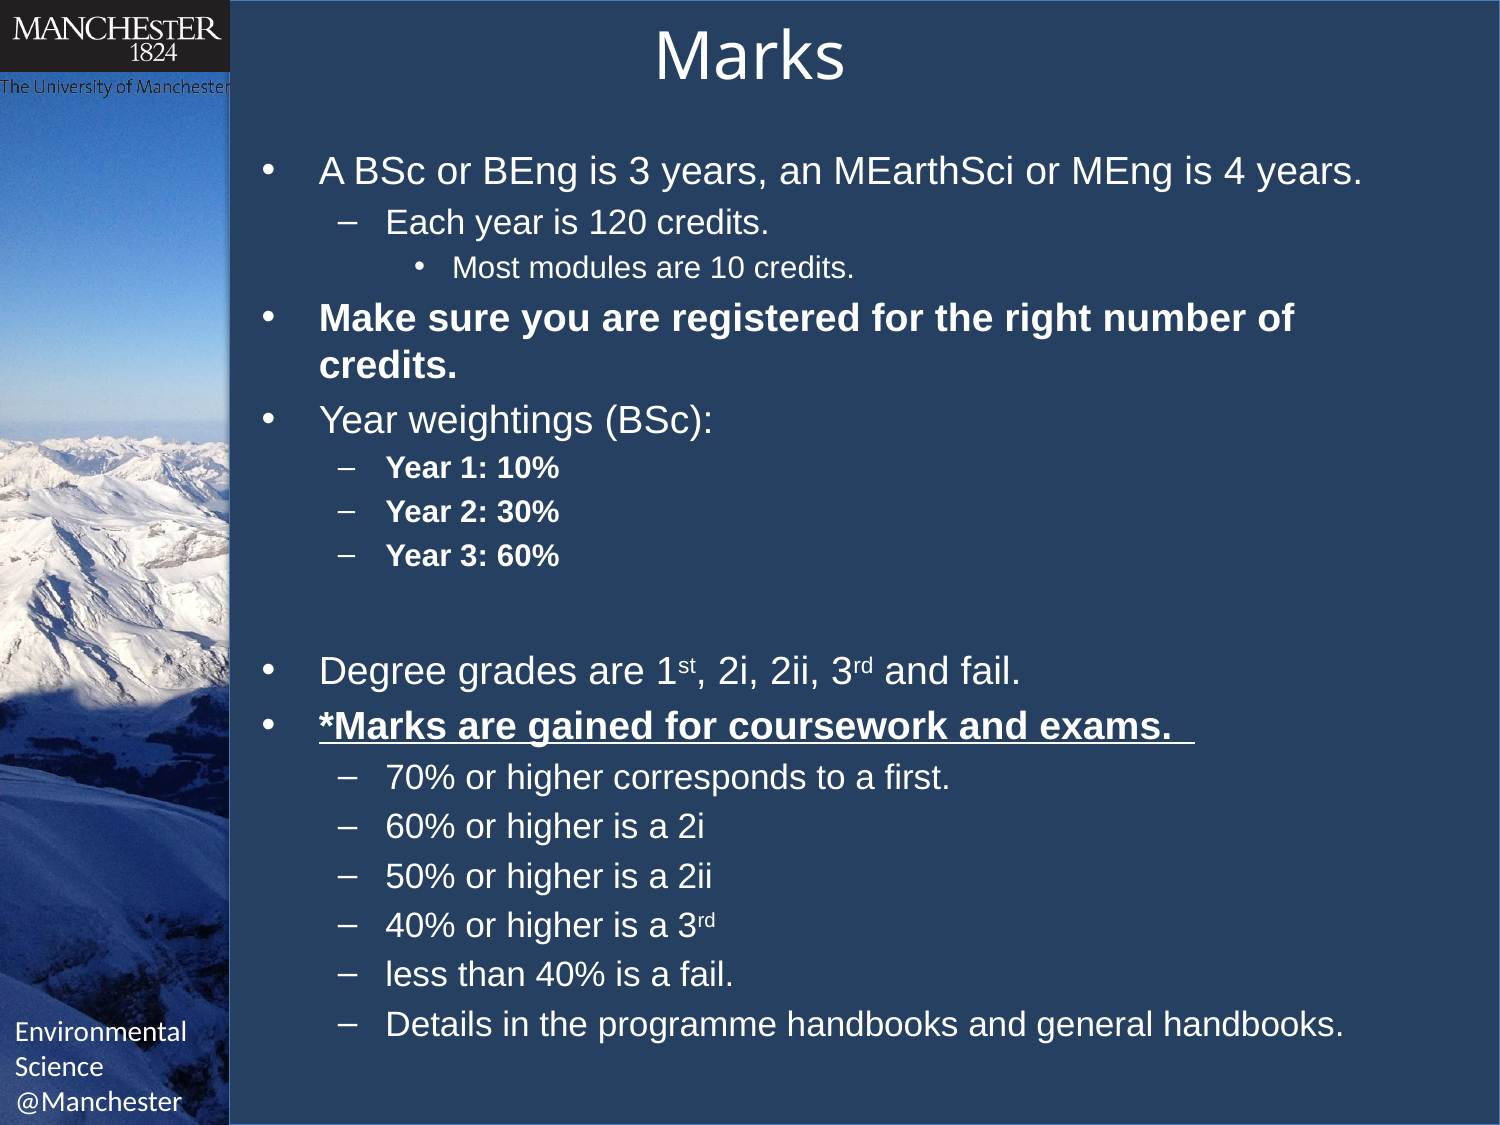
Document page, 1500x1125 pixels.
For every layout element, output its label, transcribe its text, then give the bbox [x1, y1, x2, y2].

title Marks [75, 0, 1425, 105]
list A BSc or BEng is 3 years, an MEarthSci or MEng is 4 years. Each year is 120 credits. Most modules are 10 credits. Make sure you are registered for the right number of credits. Year weightings (BSc): Year 1: 10% Year 2: 30% Year 3: 60% Degree grades are 1st, 2i, 2ii, 3rd and fail. *Marks are gained for coursework and exams. 70% or higher corresponds to a first. 60% or higher is a 2i 50% or higher is a 2ii 40% or higher is a 3rd less than 40% is a fail. Details in the programme handbooks and general handbooks. [246, 137, 1425, 1063]
picture [0, 0, 229, 1125]
